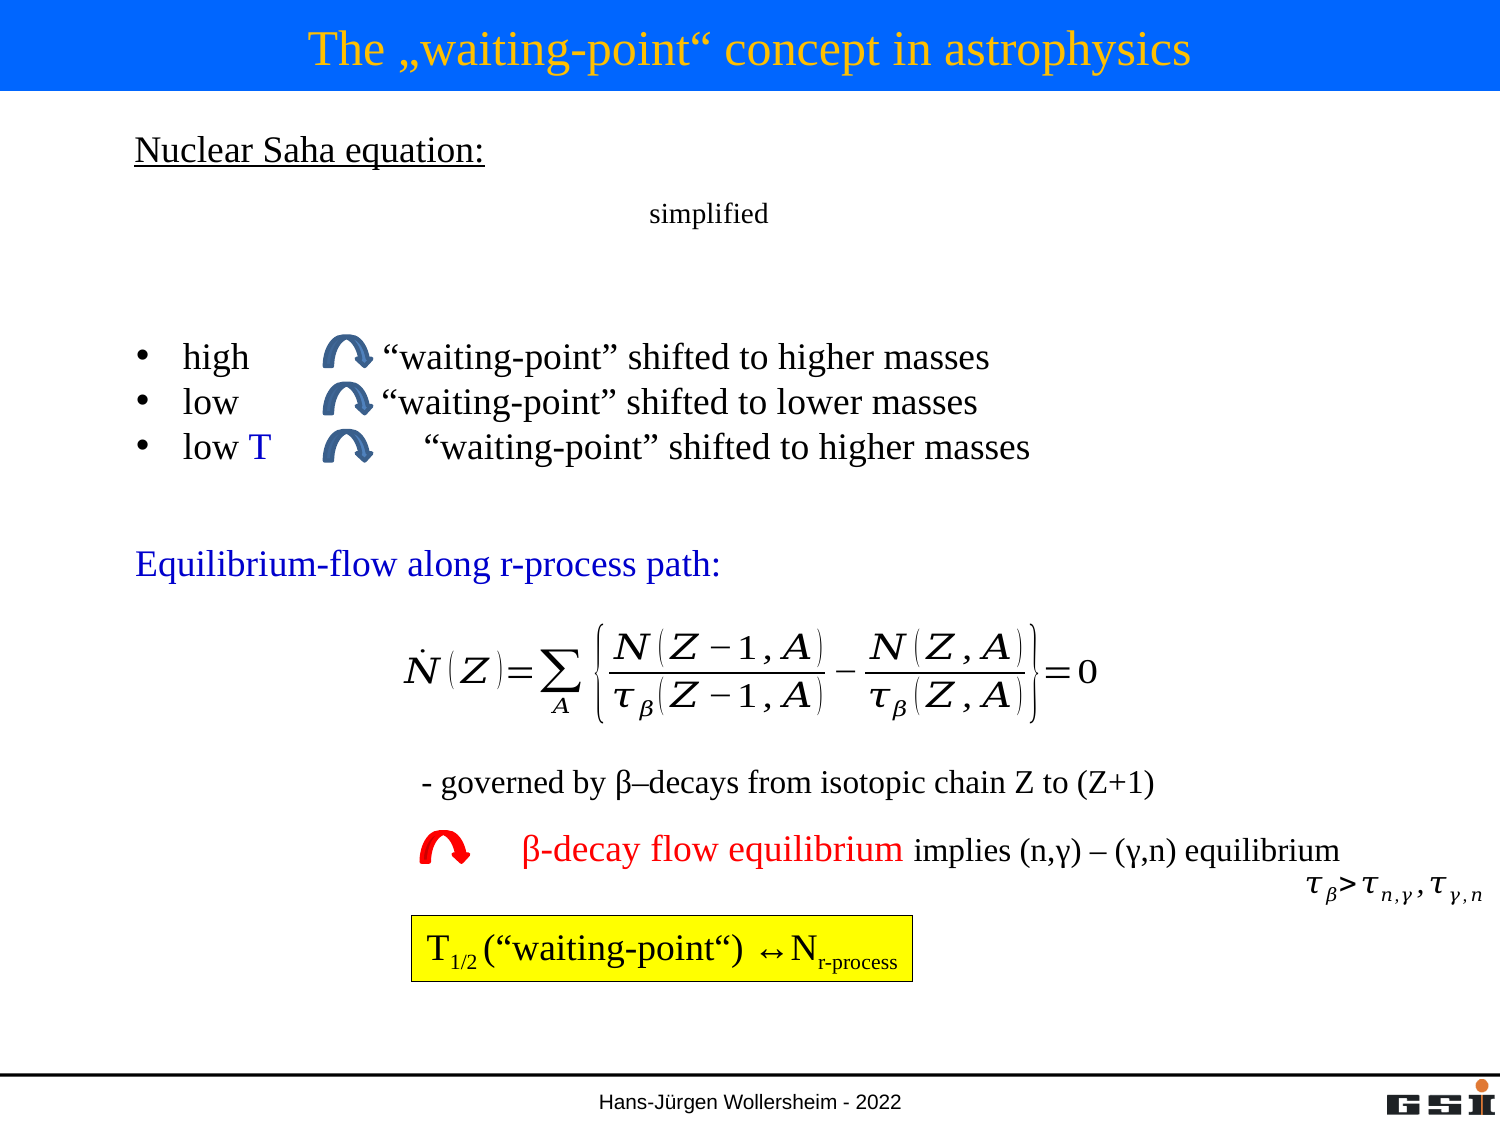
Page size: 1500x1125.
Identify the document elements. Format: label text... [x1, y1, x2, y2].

text_box T1/2 (“waiting-point“) ↔Nr-process [411, 915, 913, 982]
text_box β-decay flow equilibrium implies (n,γ) – (γ,n) equilibrium [506, 816, 1356, 877]
text_box [322, 428, 374, 463]
text_box Equilibrium-flow along r-process path: [120, 531, 738, 592]
text_box [419, 830, 471, 864]
text_box [322, 334, 374, 369]
picture [1387, 1079, 1495, 1115]
title The „waiting-point“ concept in astrophysics [0, 0, 1500, 91]
text_box Nuclear Saha equation: [119, 118, 501, 178]
text_box - governed by β–decays from isotopic chain Z to (Z+1) [406, 752, 1171, 808]
text_box [322, 381, 374, 416]
